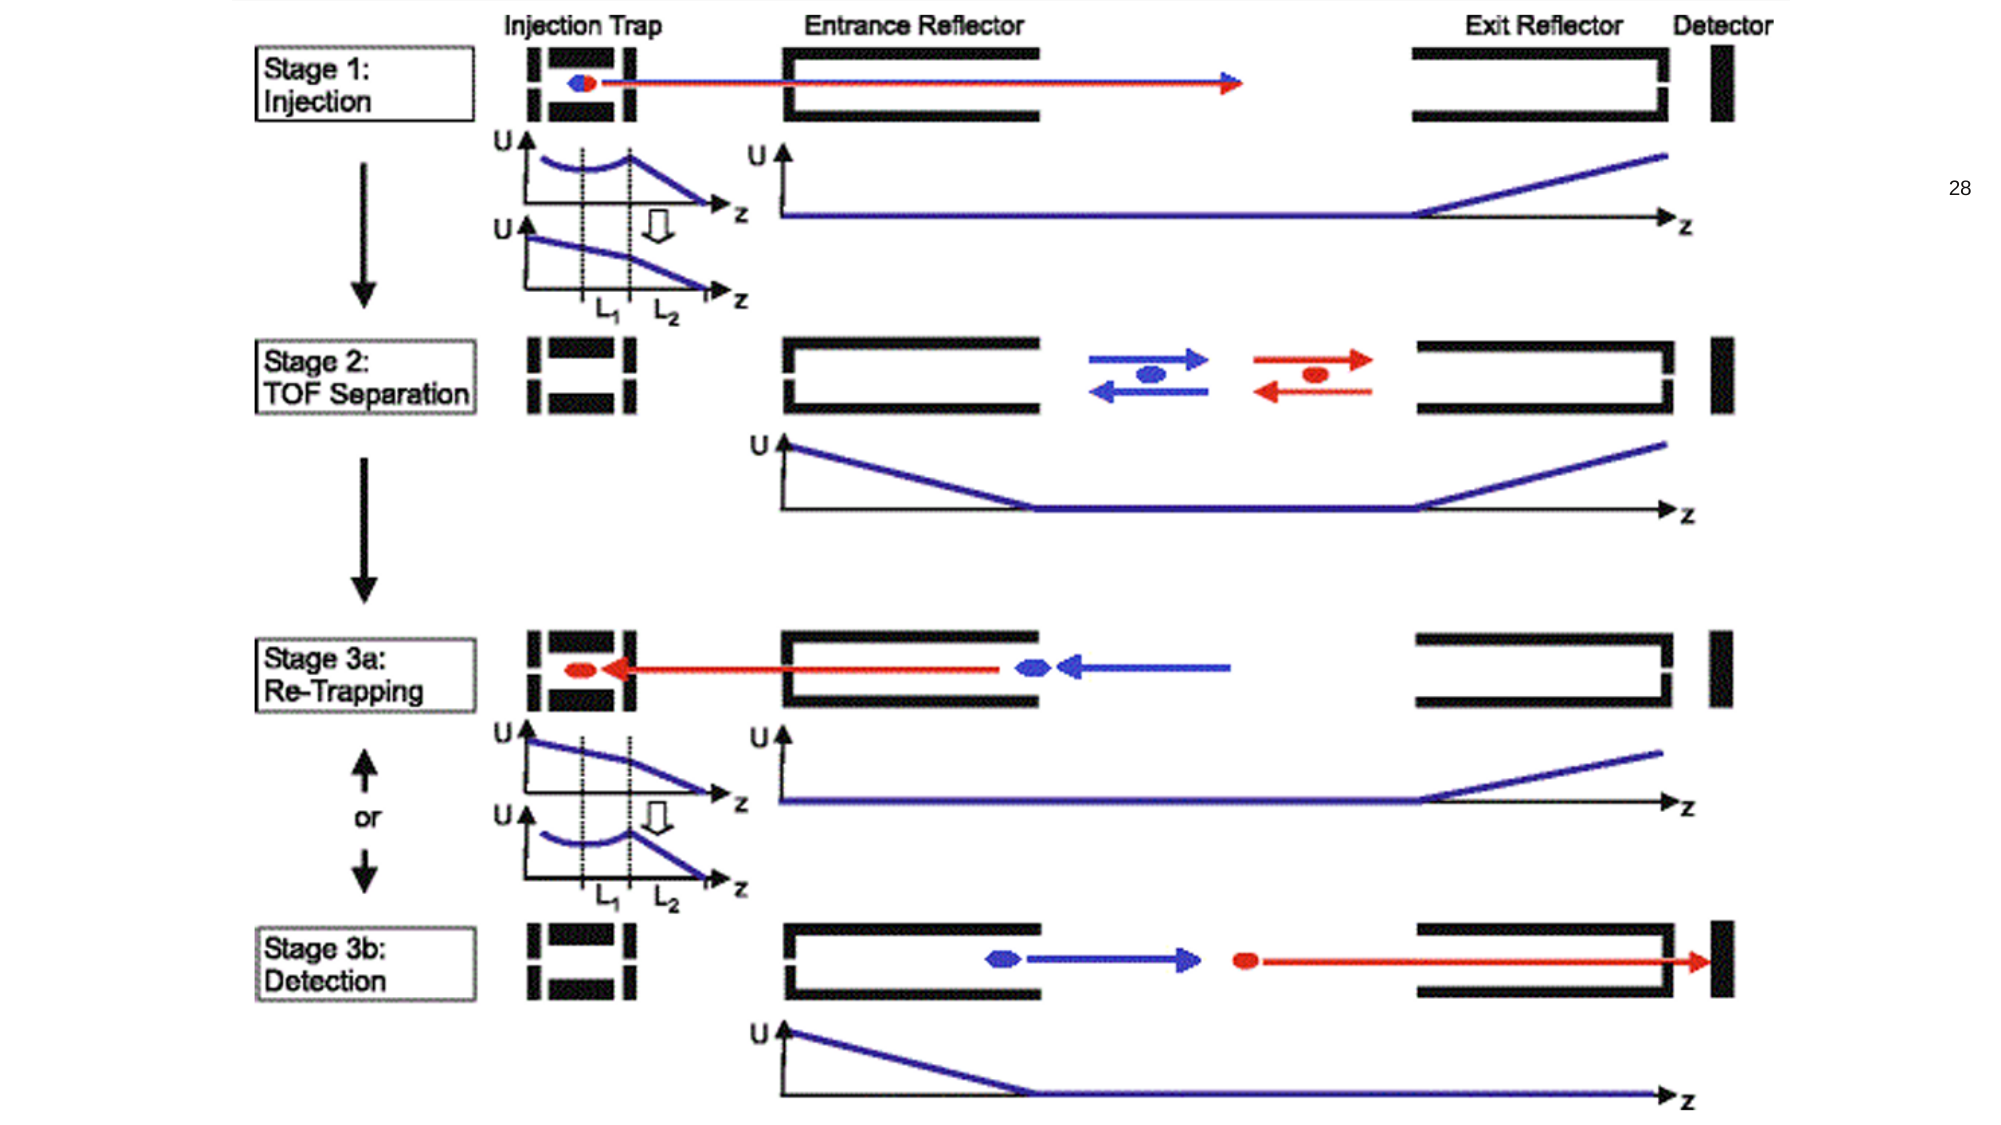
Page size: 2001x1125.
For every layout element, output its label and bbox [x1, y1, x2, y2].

picture [231, 0, 1790, 1125]
